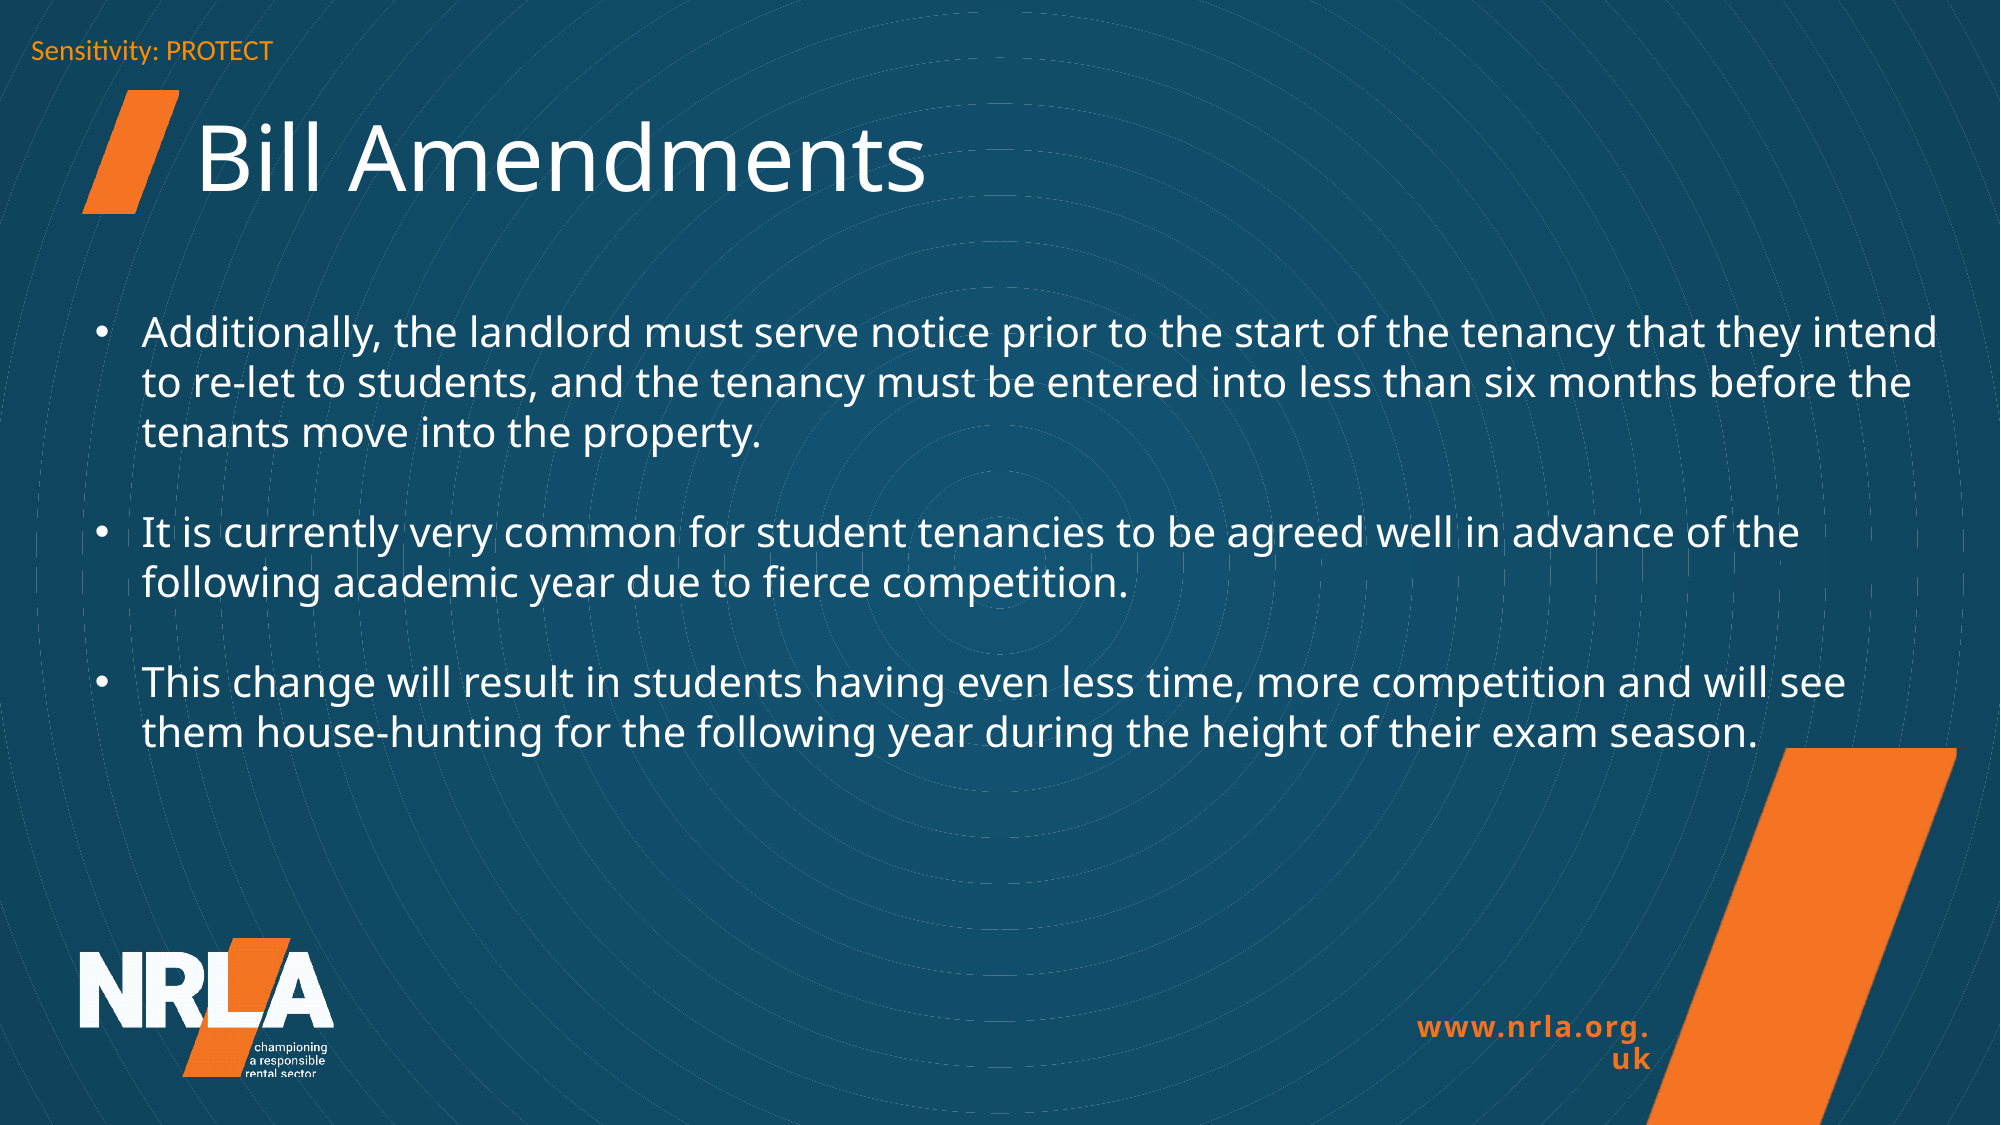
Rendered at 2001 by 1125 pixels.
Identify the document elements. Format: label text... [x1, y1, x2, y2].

text_box [130, 764, 1634, 957]
picture [81, 89, 180, 215]
text_box Bill Amendments [179, 85, 1913, 219]
text_box Additionally, the landlord must serve notice prior to the start of the tenancy that they intend to re-let to students, and the tenancy must be entered into less than six months before the tenants move into the property.​ It is currently very common for student tenancies to be agreed well in advance of the following academic year due to fierce competition.​ This change will result in students having even less time, more competition and will see them house-hunting for the following year during the height of their exam season. [79, 298, 1972, 764]
text_box [130, 230, 1788, 298]
picture [1634, 747, 1958, 1125]
text_box www.nrla.org.uk [1397, 1012, 1634, 1076]
picture [79, 938, 335, 1077]
